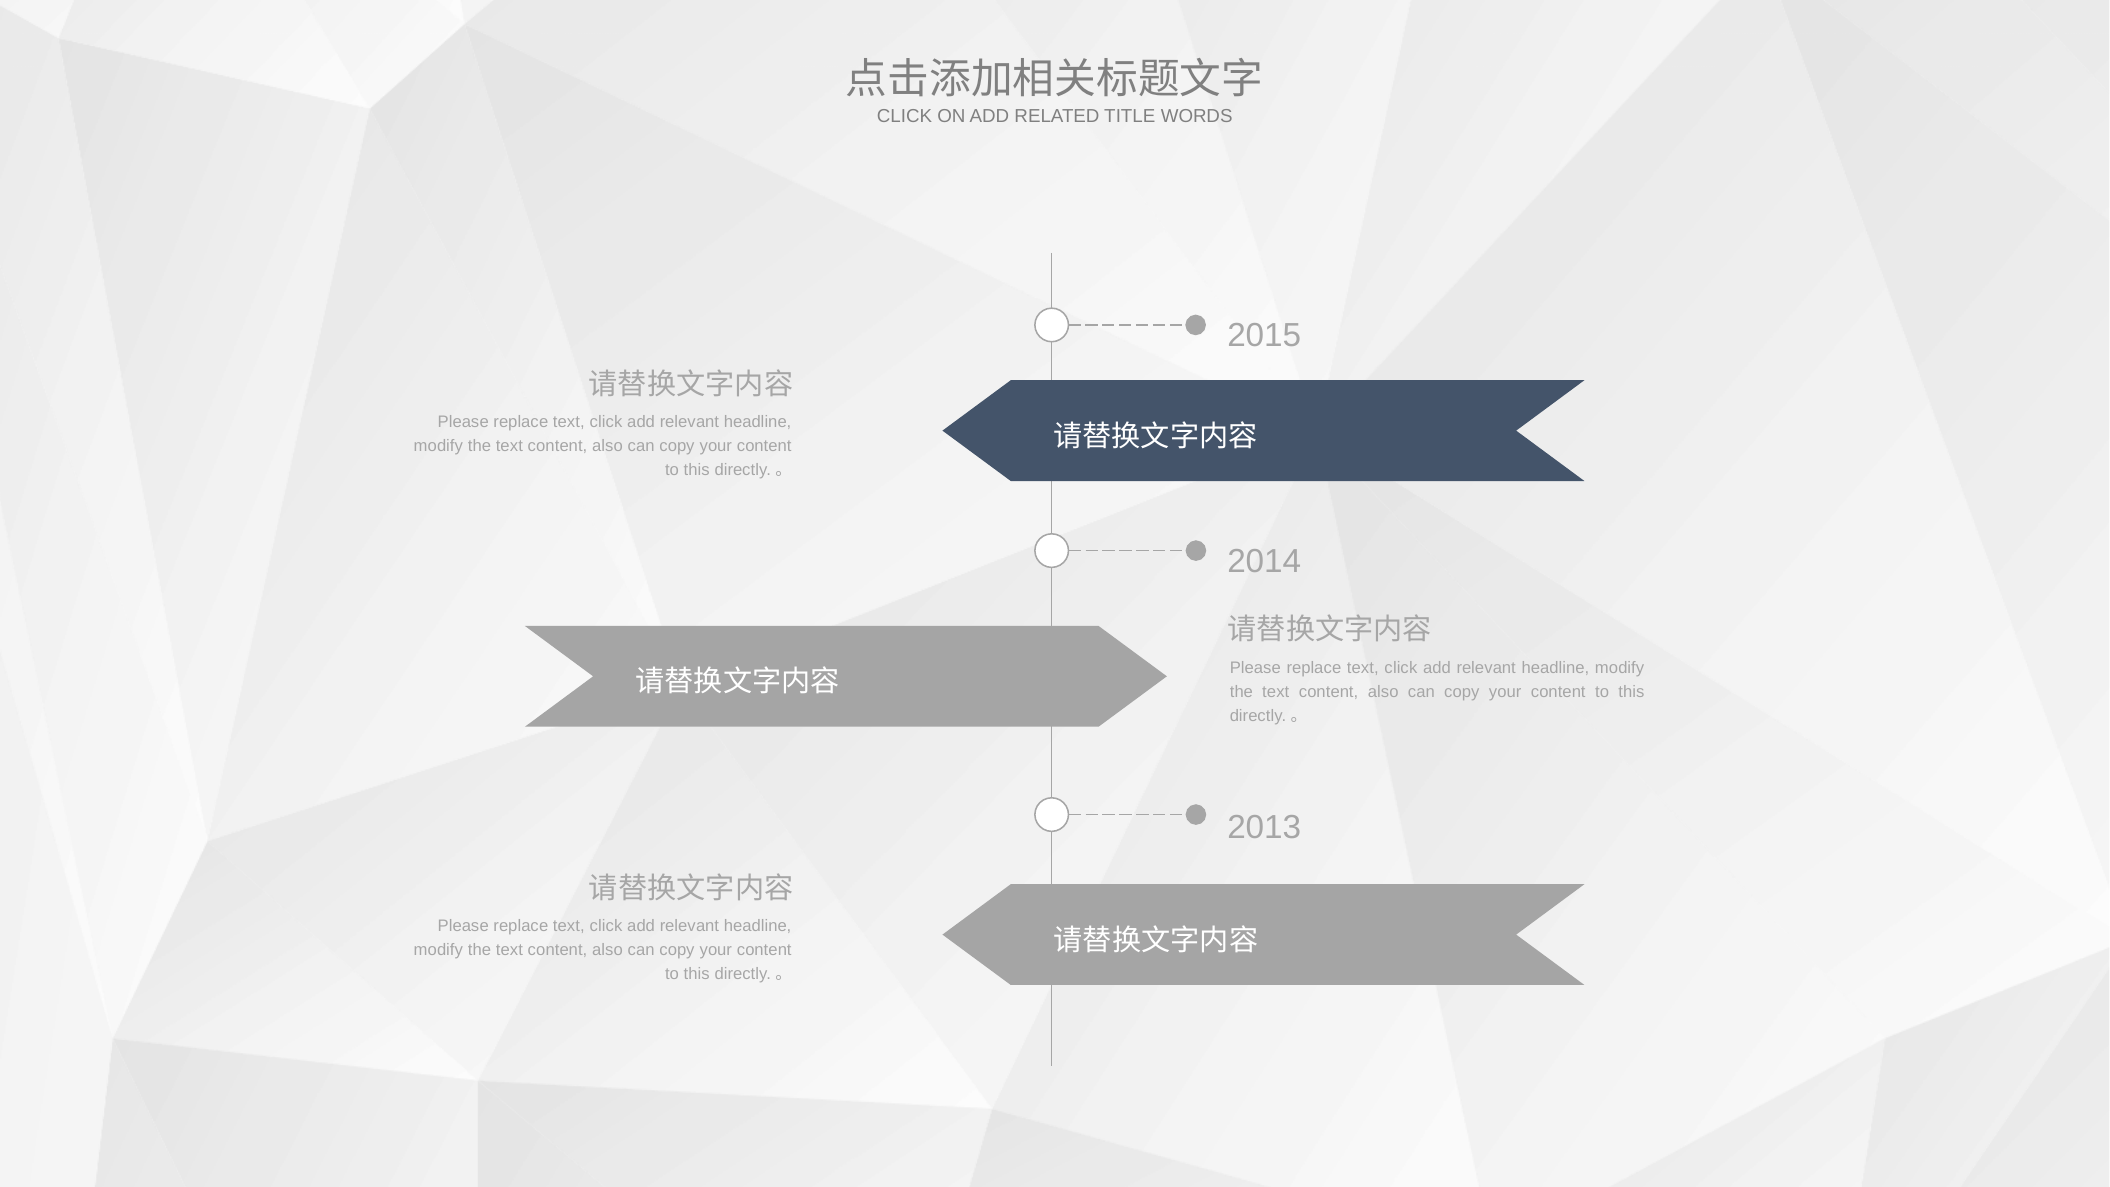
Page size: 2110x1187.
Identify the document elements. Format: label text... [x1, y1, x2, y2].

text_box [387, 854, 809, 992]
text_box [387, 350, 808, 488]
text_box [942, 884, 1585, 985]
text_box 2015 [1212, 298, 1317, 361]
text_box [1212, 596, 1660, 708]
text_box CLICK ON ADD RELATED TITLE WORDS [852, 95, 1257, 130]
text_box 2014 [1212, 523, 1317, 587]
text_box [942, 380, 1585, 481]
text_box 点击添加相关标题文字 [803, 44, 1307, 107]
picture [0, 0, 2110, 1187]
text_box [1034, 533, 1196, 568]
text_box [1034, 308, 1196, 342]
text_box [1034, 797, 1196, 832]
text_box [524, 625, 1167, 727]
text_box 2013 [1212, 789, 1317, 853]
